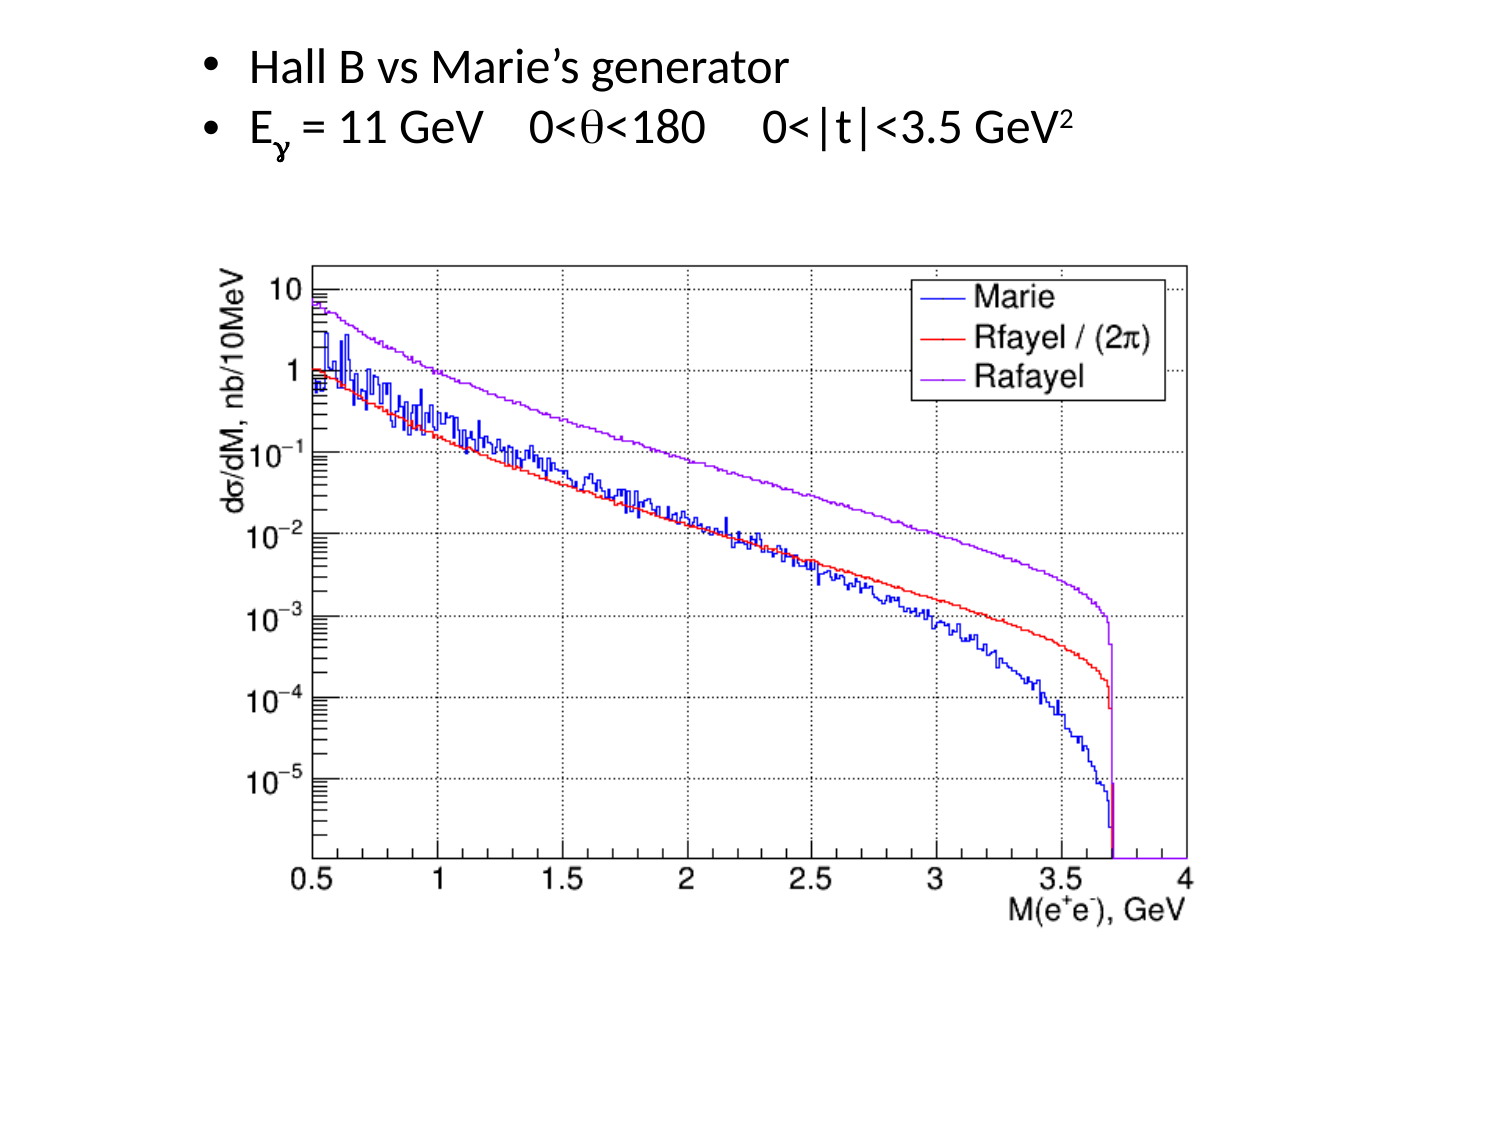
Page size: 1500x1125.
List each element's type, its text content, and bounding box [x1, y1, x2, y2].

picture [204, 191, 1296, 933]
text_box Hall B vs Marie’s generator Eg = 11 GeV 0<q<180 0<|t|<3.5 GeV2 [187, 26, 1296, 170]
